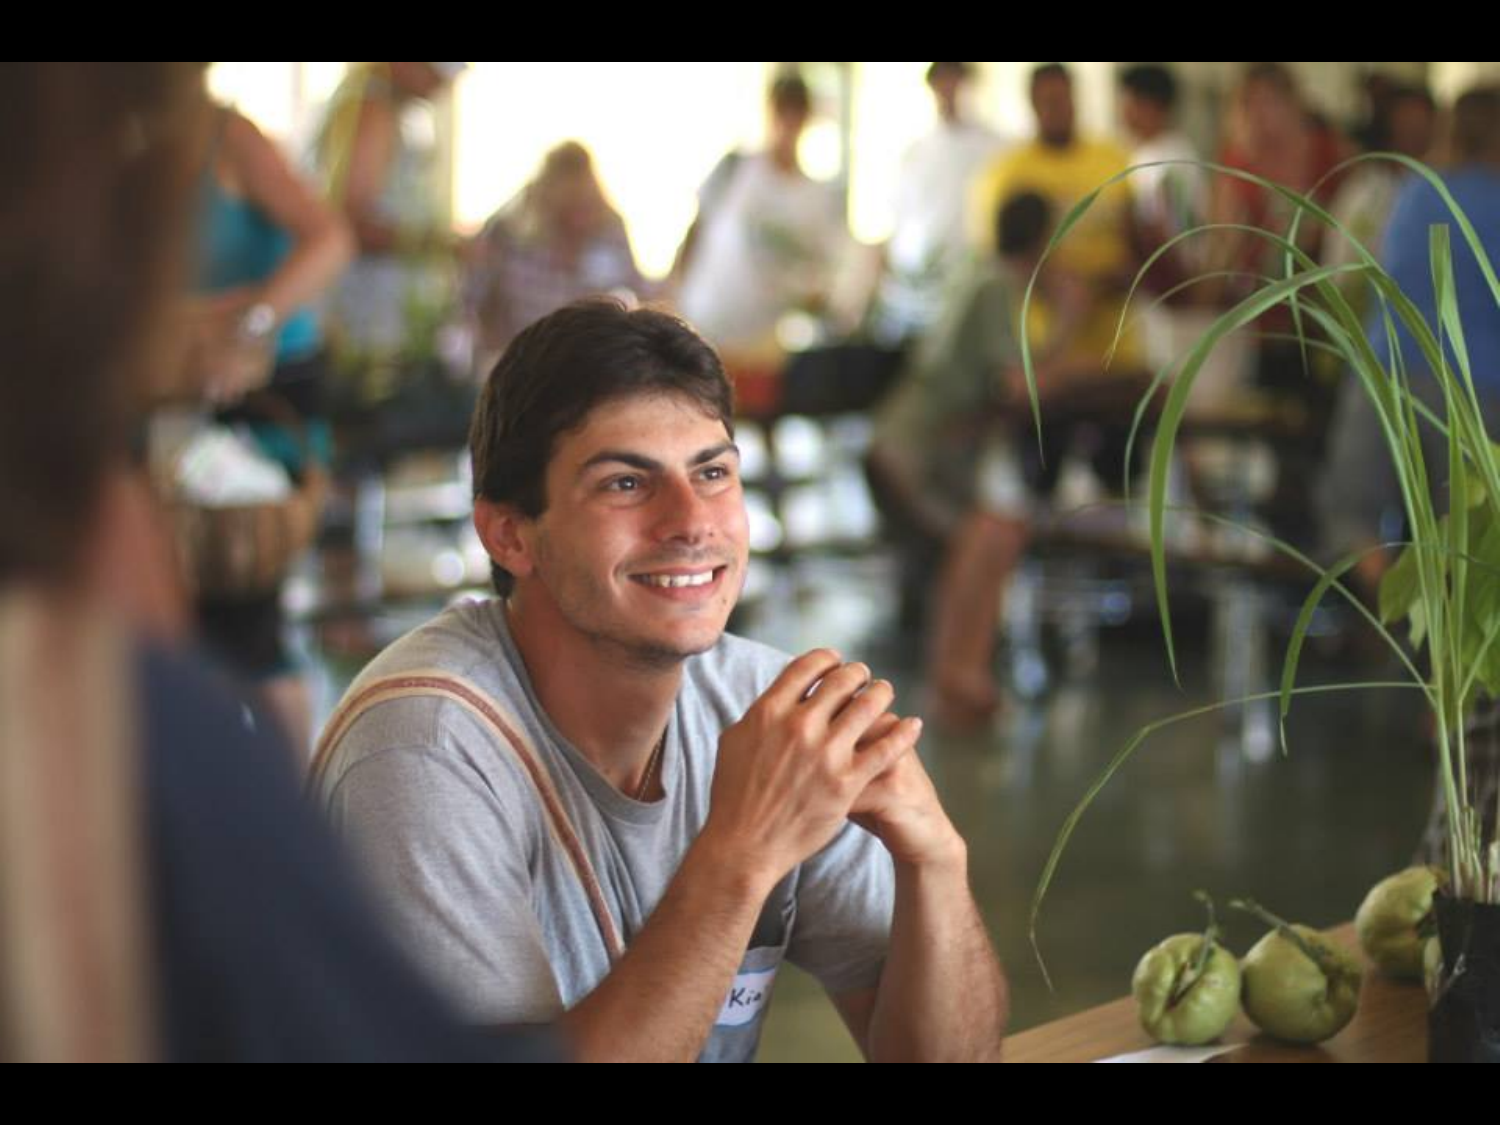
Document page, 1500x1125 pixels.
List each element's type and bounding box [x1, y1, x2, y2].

picture [0, 62, 1500, 1063]
